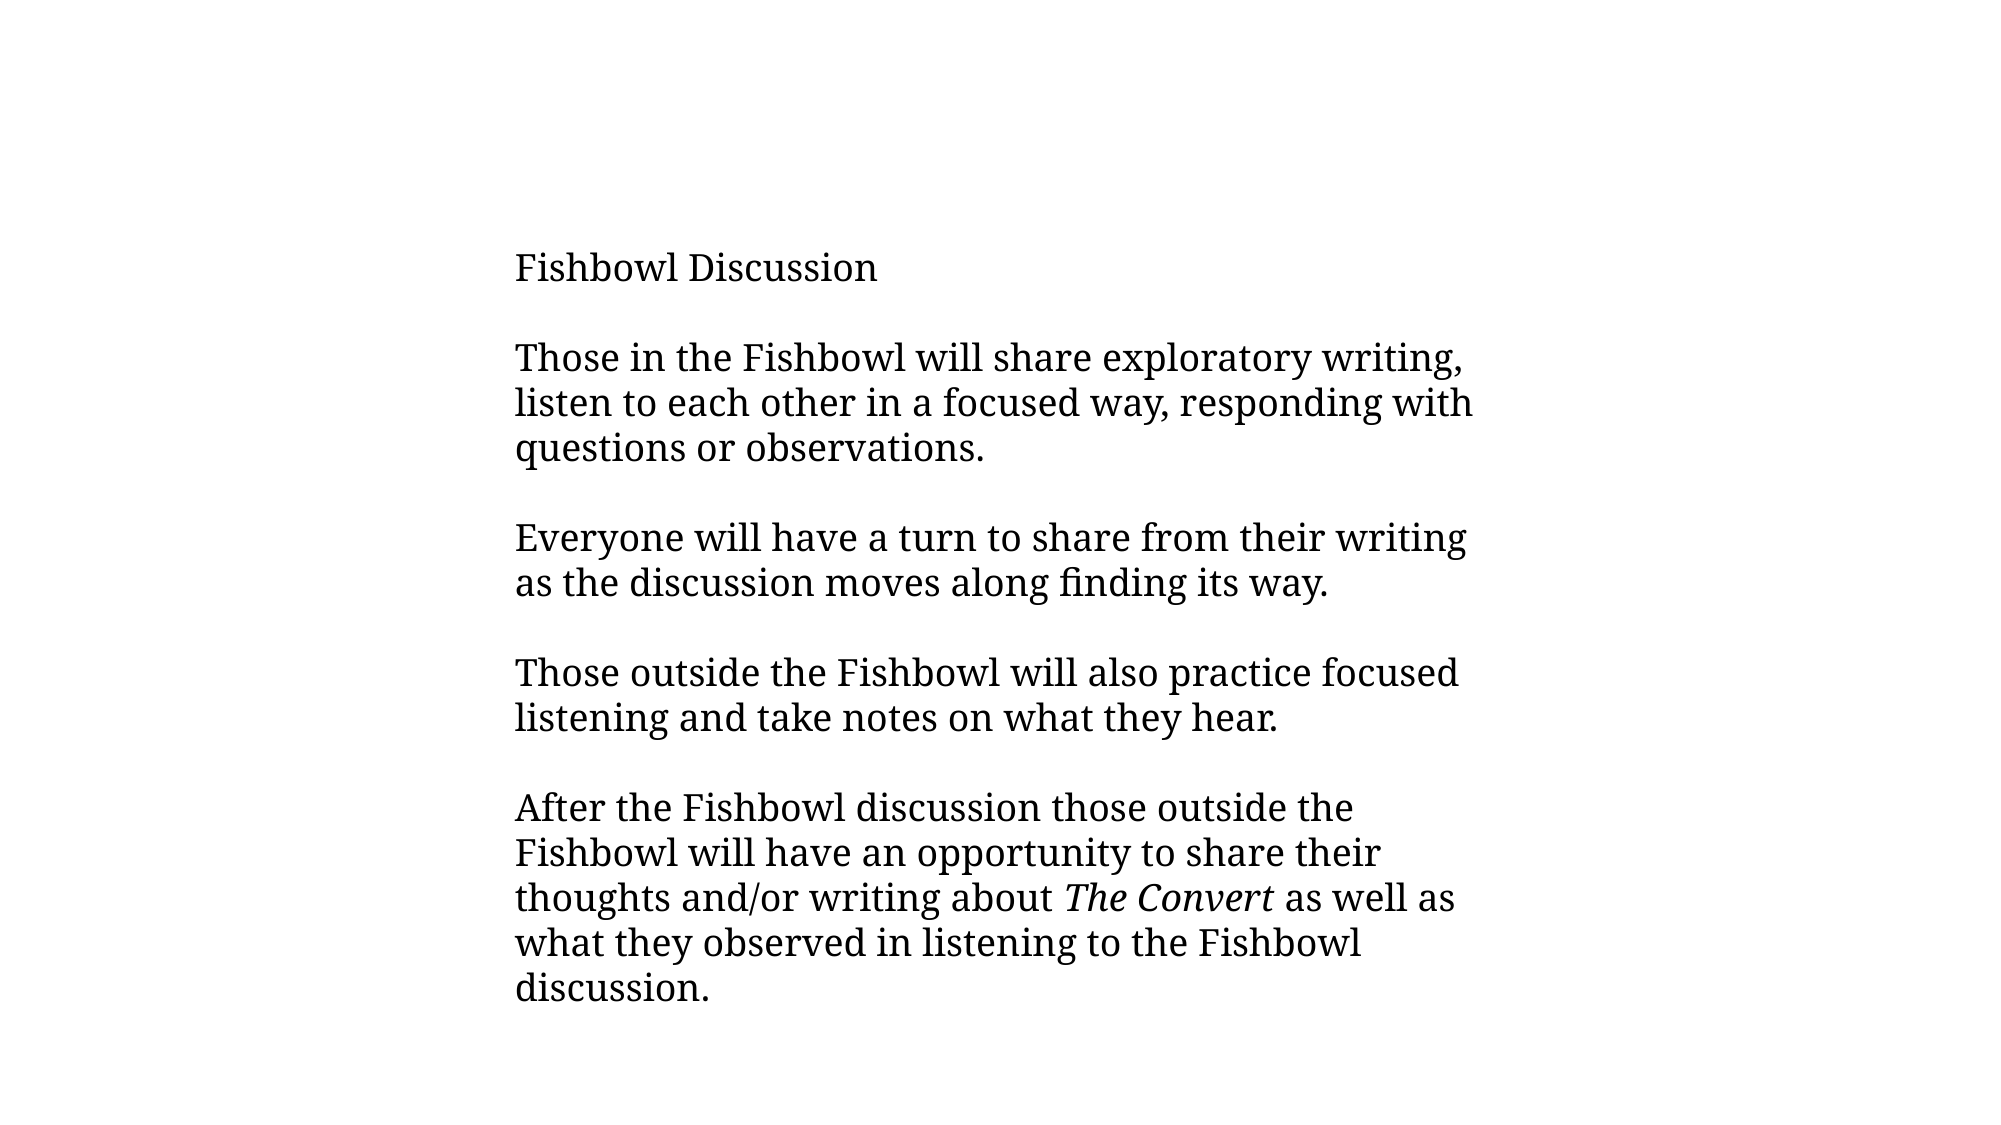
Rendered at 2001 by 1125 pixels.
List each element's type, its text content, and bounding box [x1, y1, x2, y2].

text_box Fishbowl Discussion Those in the Fishbowl will share exploratory writing, listen to each other in a focused way, responding with questions or observations. Everyone will have a turn to share from their writing as the discussion moves along finding its way. Those outside the Fishbowl will also practice focused listening and take notes on what they hear. After the Fishbowl discussion those outside the Fishbowl will have an opportunity to share their thoughts and/or writing about The Convert as well as what they observed in listening to the Fishbowl discussion. [500, 191, 1500, 1017]
